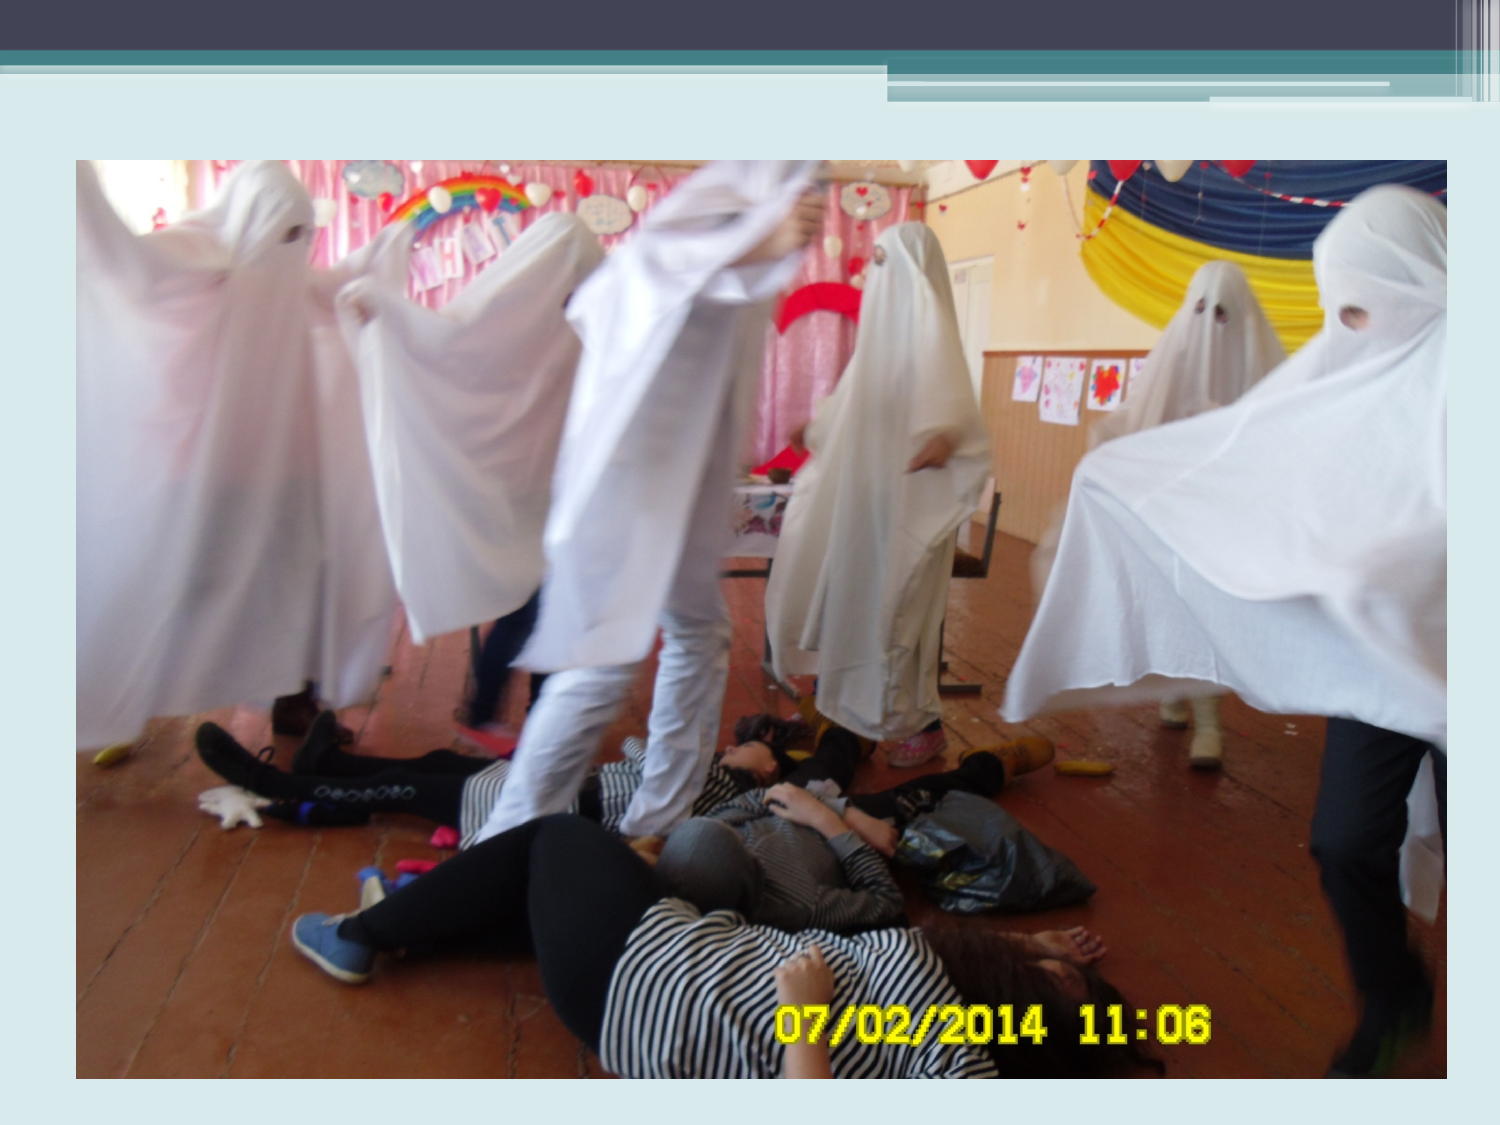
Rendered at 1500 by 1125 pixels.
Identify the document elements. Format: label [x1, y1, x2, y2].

list [76, 160, 1448, 1079]
